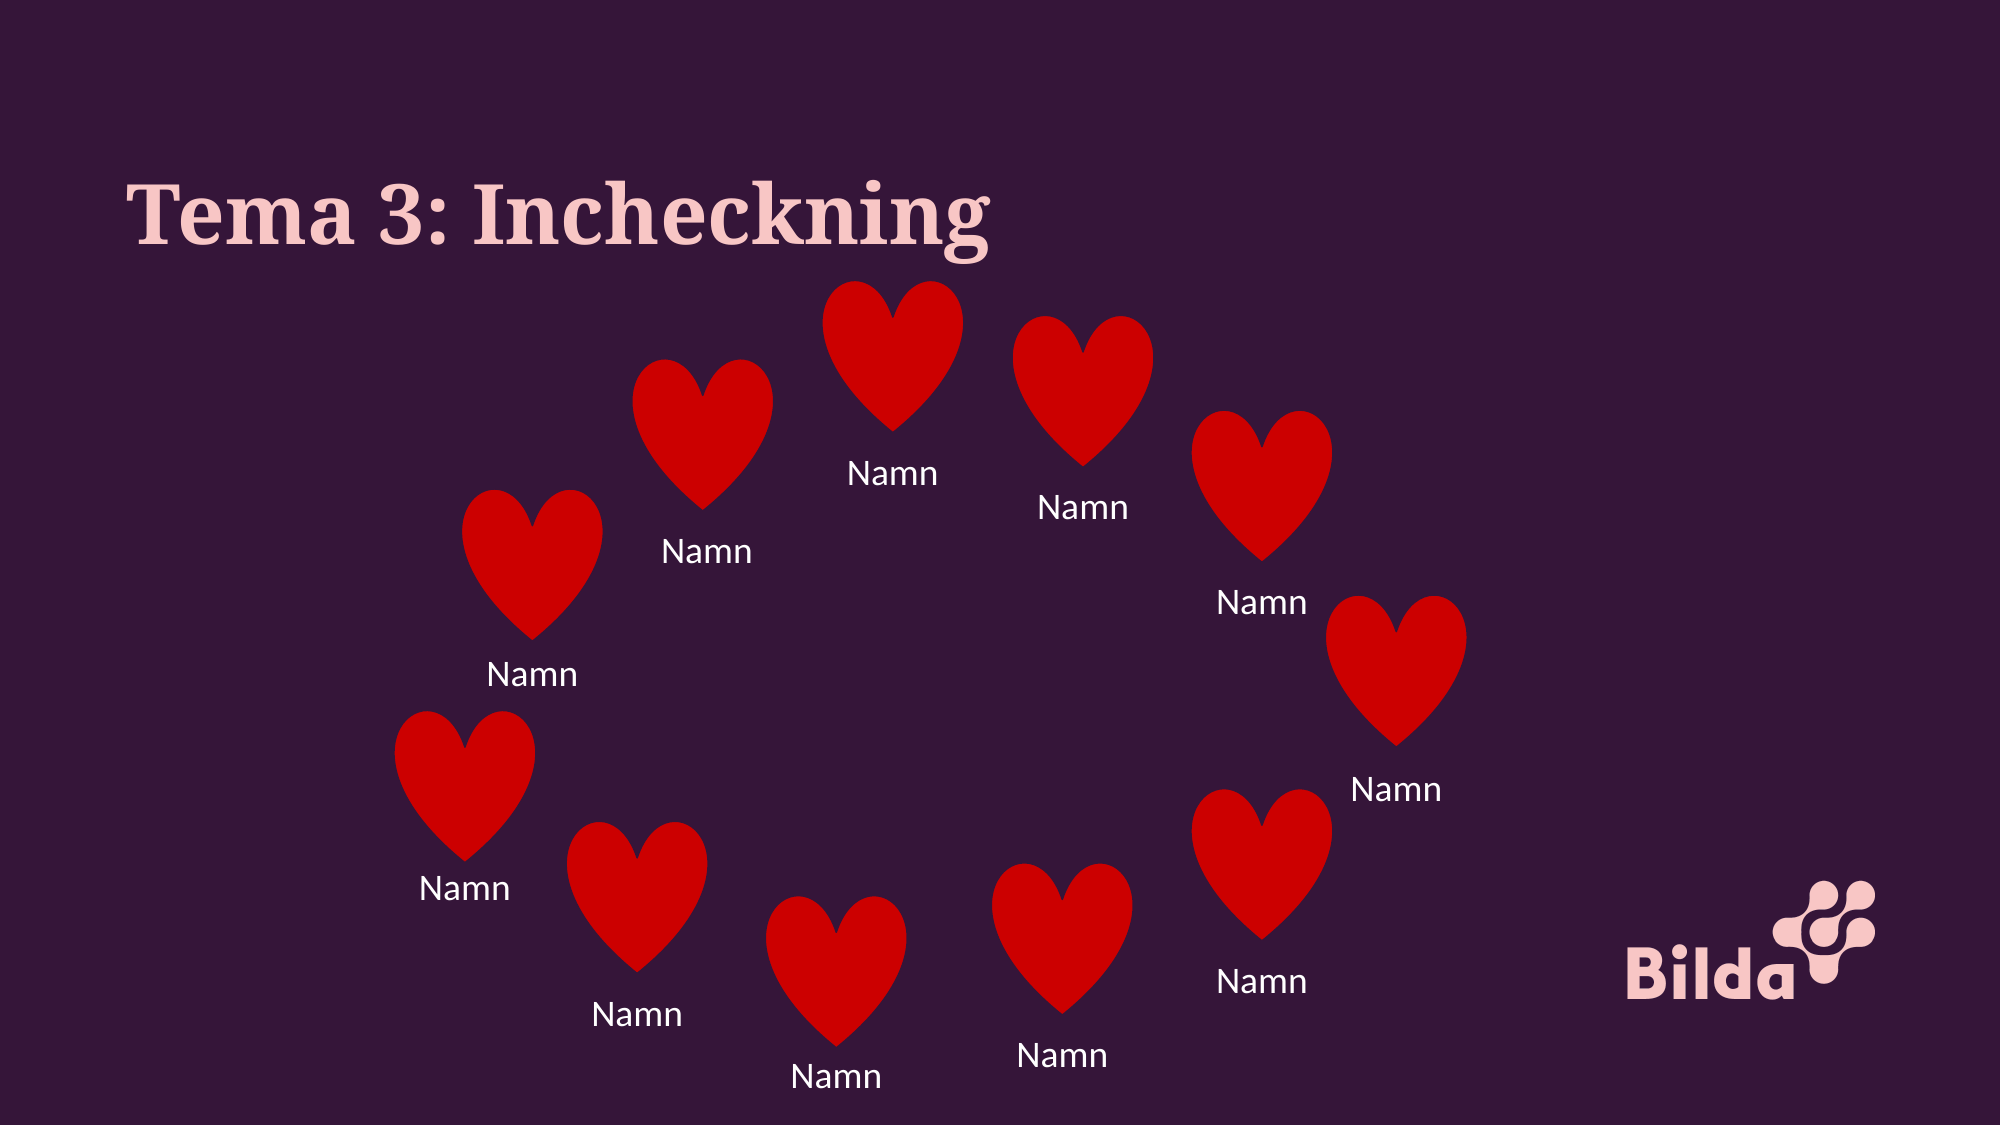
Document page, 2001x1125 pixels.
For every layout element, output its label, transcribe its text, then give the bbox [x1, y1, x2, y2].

text_box [821, 280, 964, 432]
text_box Namn [970, 1015, 1155, 1090]
text_box [991, 862, 1134, 1015]
text_box Namn [801, 432, 985, 507]
text_box [1190, 788, 1333, 940]
text_box Namn [440, 633, 625, 709]
text_box [631, 358, 774, 511]
text_box Namn [744, 1035, 929, 1111]
text_box [461, 488, 604, 633]
text_box Namn [1170, 940, 1354, 1016]
text_box [1190, 410, 1333, 562]
title Tema 3: Incheckning [125, 119, 1875, 271]
text_box [765, 895, 908, 1035]
text_box [566, 821, 709, 973]
text_box [393, 710, 536, 847]
text_box [1012, 315, 1154, 467]
text_box Namn [615, 511, 799, 586]
text_box Namn [1170, 562, 1354, 637]
text_box Namn [991, 467, 1175, 542]
text_box [1325, 594, 1468, 748]
text_box Namn [1304, 749, 1489, 824]
text_box Namn [373, 847, 557, 922]
text_box Namn [545, 973, 729, 1048]
picture [1627, 880, 1875, 1000]
